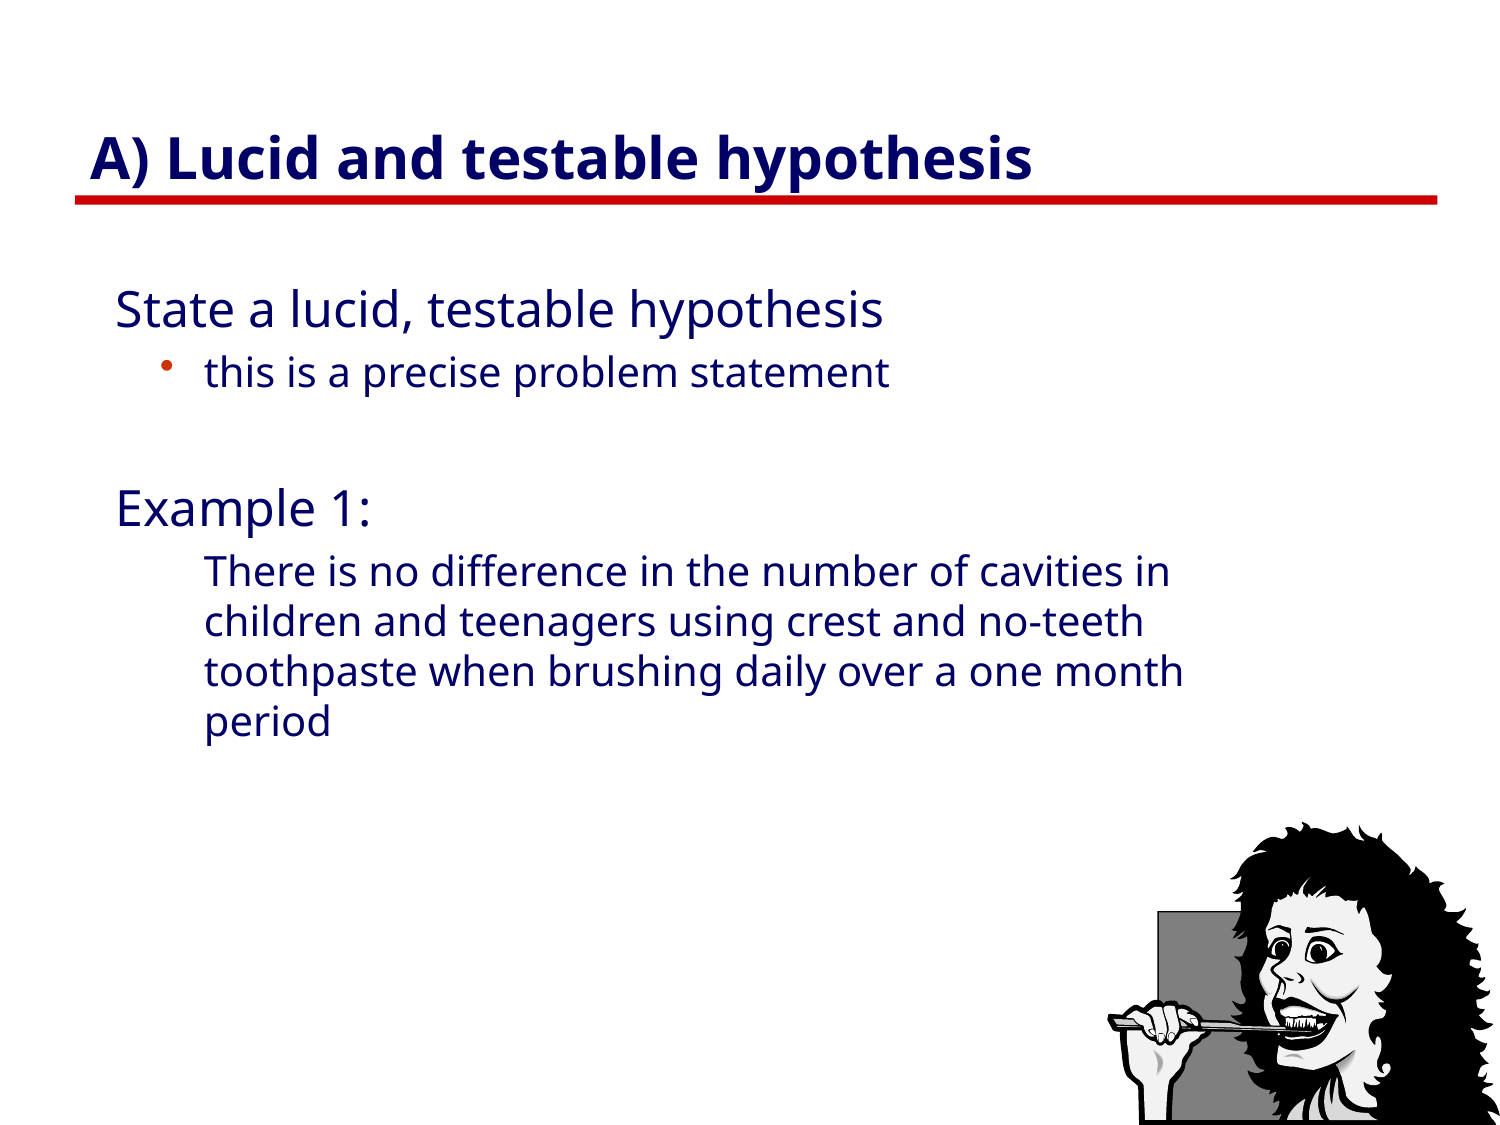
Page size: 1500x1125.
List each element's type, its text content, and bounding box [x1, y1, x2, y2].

title A) Lucid and testable hypothesis [75, 112, 1438, 200]
list State a lucid, testable hypothesis this is a precise problem statement Example 1: There is no difference in the number of cavities in children and teenagers using crest and no-teeth toothpaste when brushing daily over a one month period [100, 270, 1337, 1031]
picture [1106, 821, 1500, 1125]
